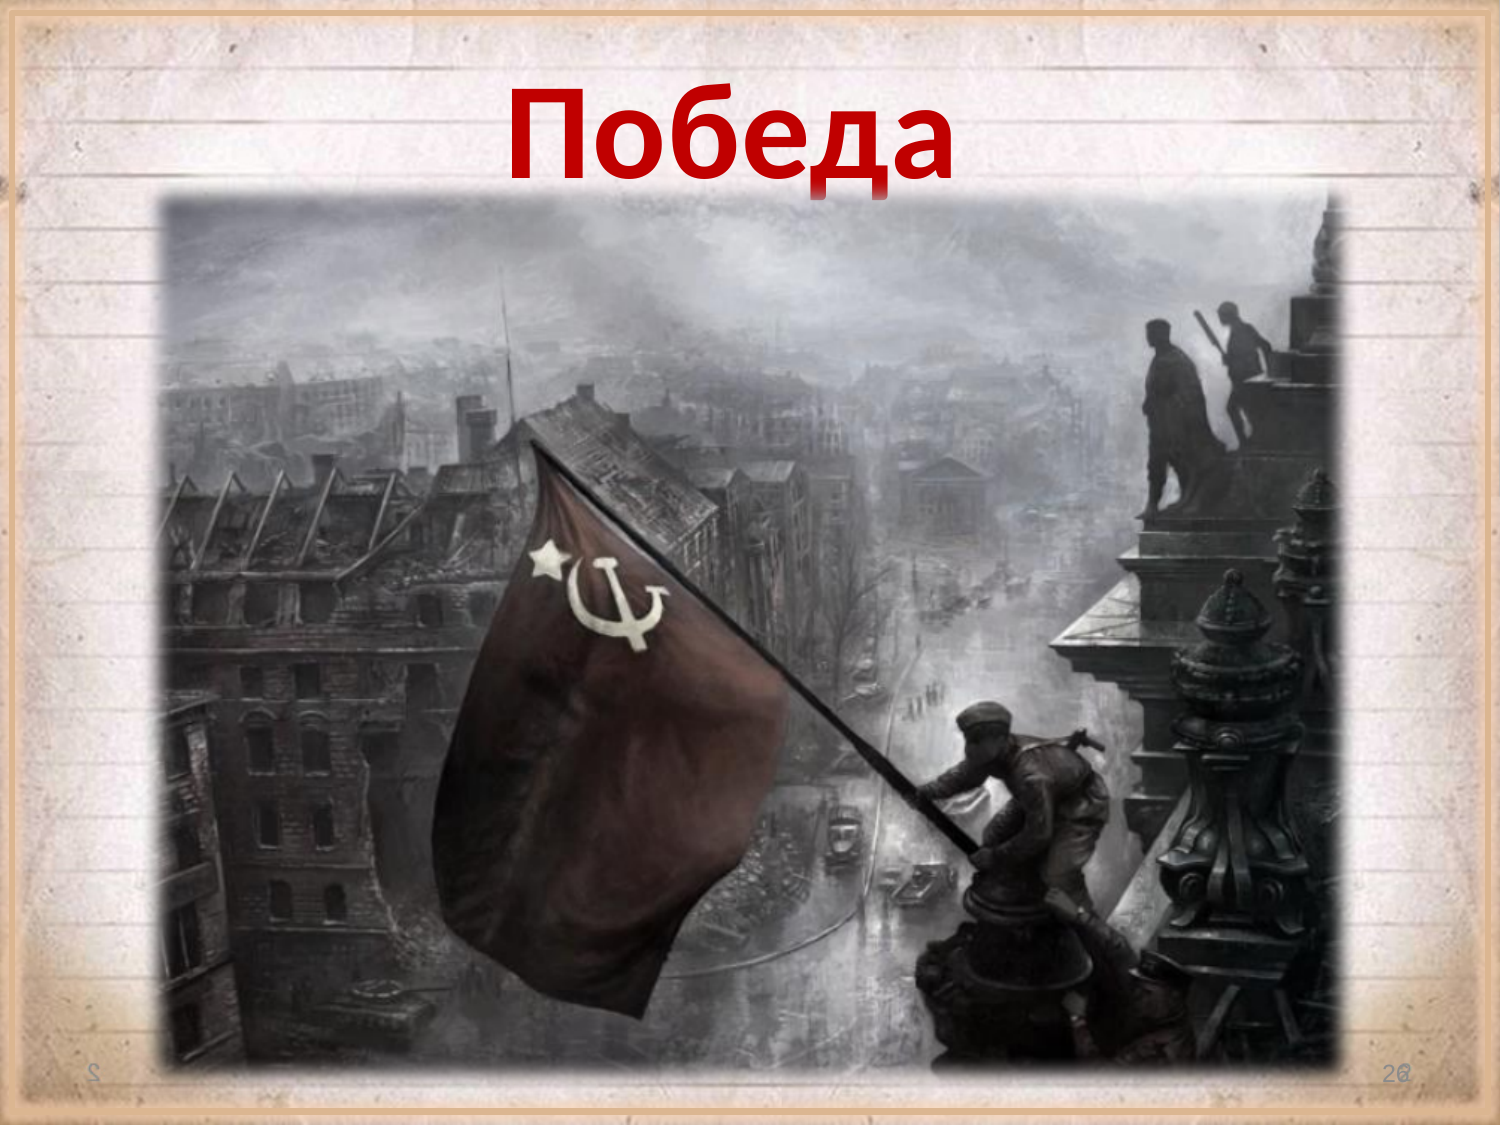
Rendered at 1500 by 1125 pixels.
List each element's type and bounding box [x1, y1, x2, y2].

picture [141, 178, 1359, 1092]
text_box [10, 11, 1490, 1114]
